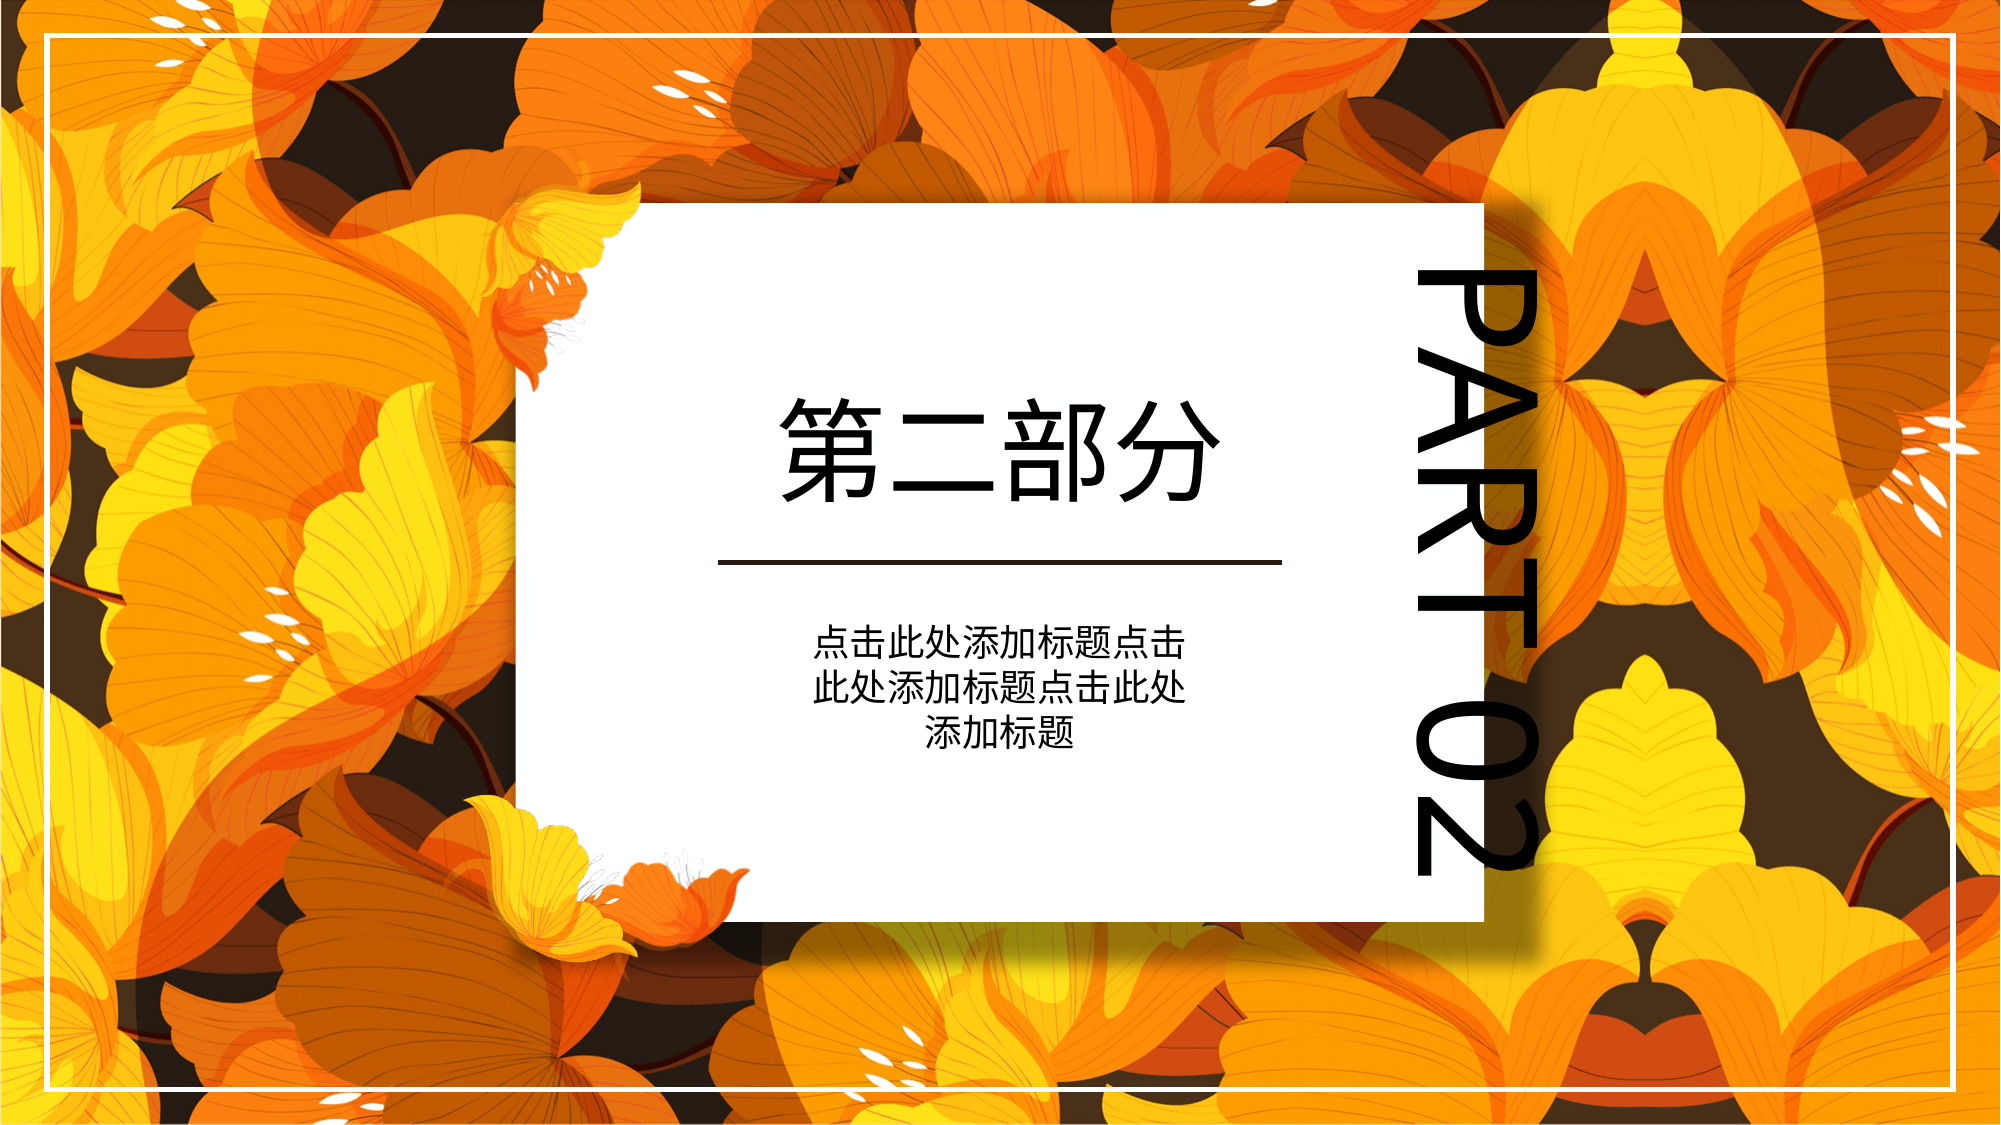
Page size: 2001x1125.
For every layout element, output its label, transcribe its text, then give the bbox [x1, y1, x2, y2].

picture [0, 0, 2000, 1125]
text_box 点击此处添加标题点击此处添加标题点击此处添加标题 [790, 611, 1210, 762]
text_box 第二部分 [760, 373, 1240, 524]
text_box PART 02 [1378, 240, 1593, 900]
